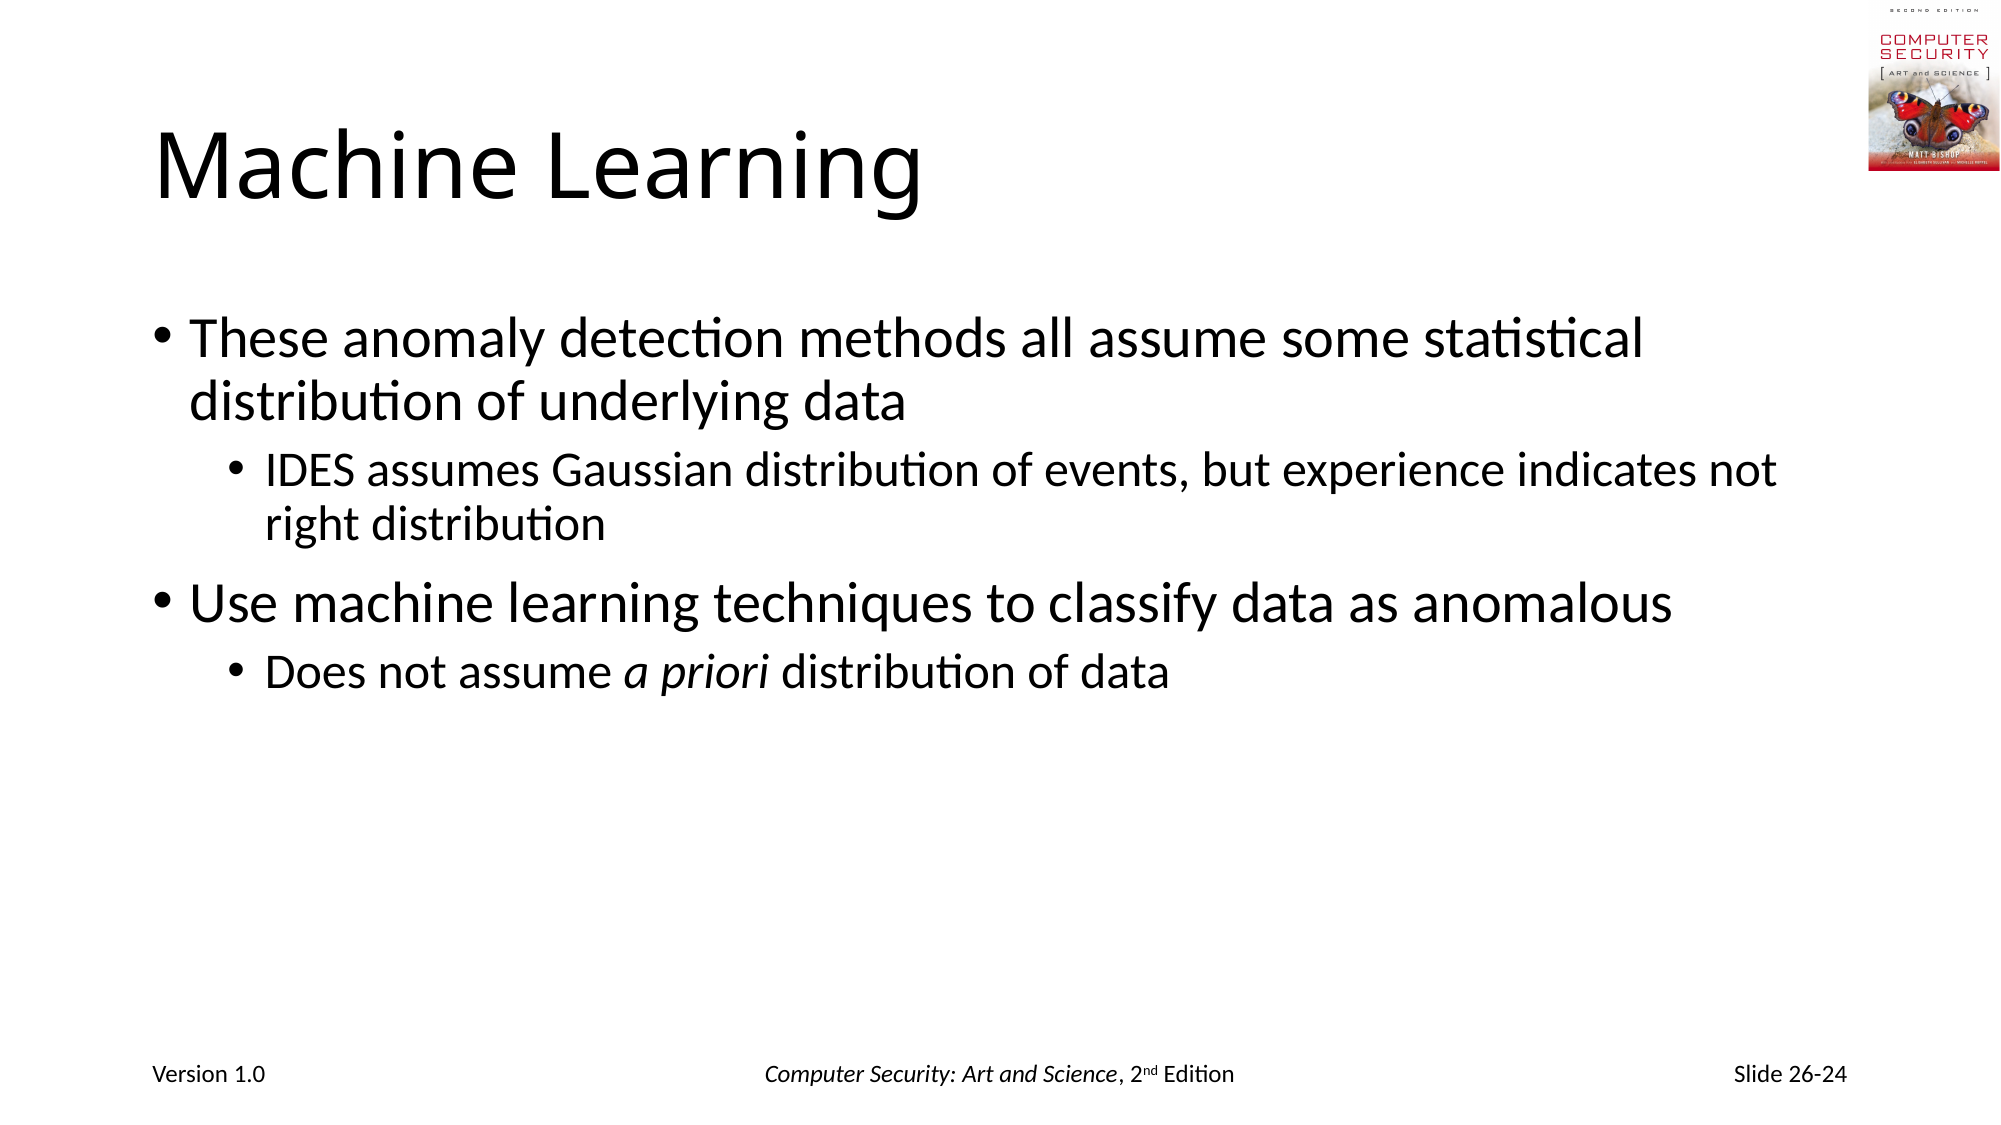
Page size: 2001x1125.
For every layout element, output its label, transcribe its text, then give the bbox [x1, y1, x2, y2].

list These anomaly detection methods all assume some statistical distribution of underlying data IDES assumes Gaussian distribution of events, but experience indicates not right distribution Use machine learning techniques to classify data as anomalous Does not assume a priori distribution of data [137, 299, 1863, 1014]
picture [1868, 0, 2000, 171]
footer Computer Security: Art and Science, 2nd Edition [662, 1042, 1338, 1103]
slide_number Version 1.0 [137, 1042, 588, 1103]
title Machine Learning [137, 59, 1863, 278]
slide_number Slide 26-24 [1412, 1042, 1863, 1103]
